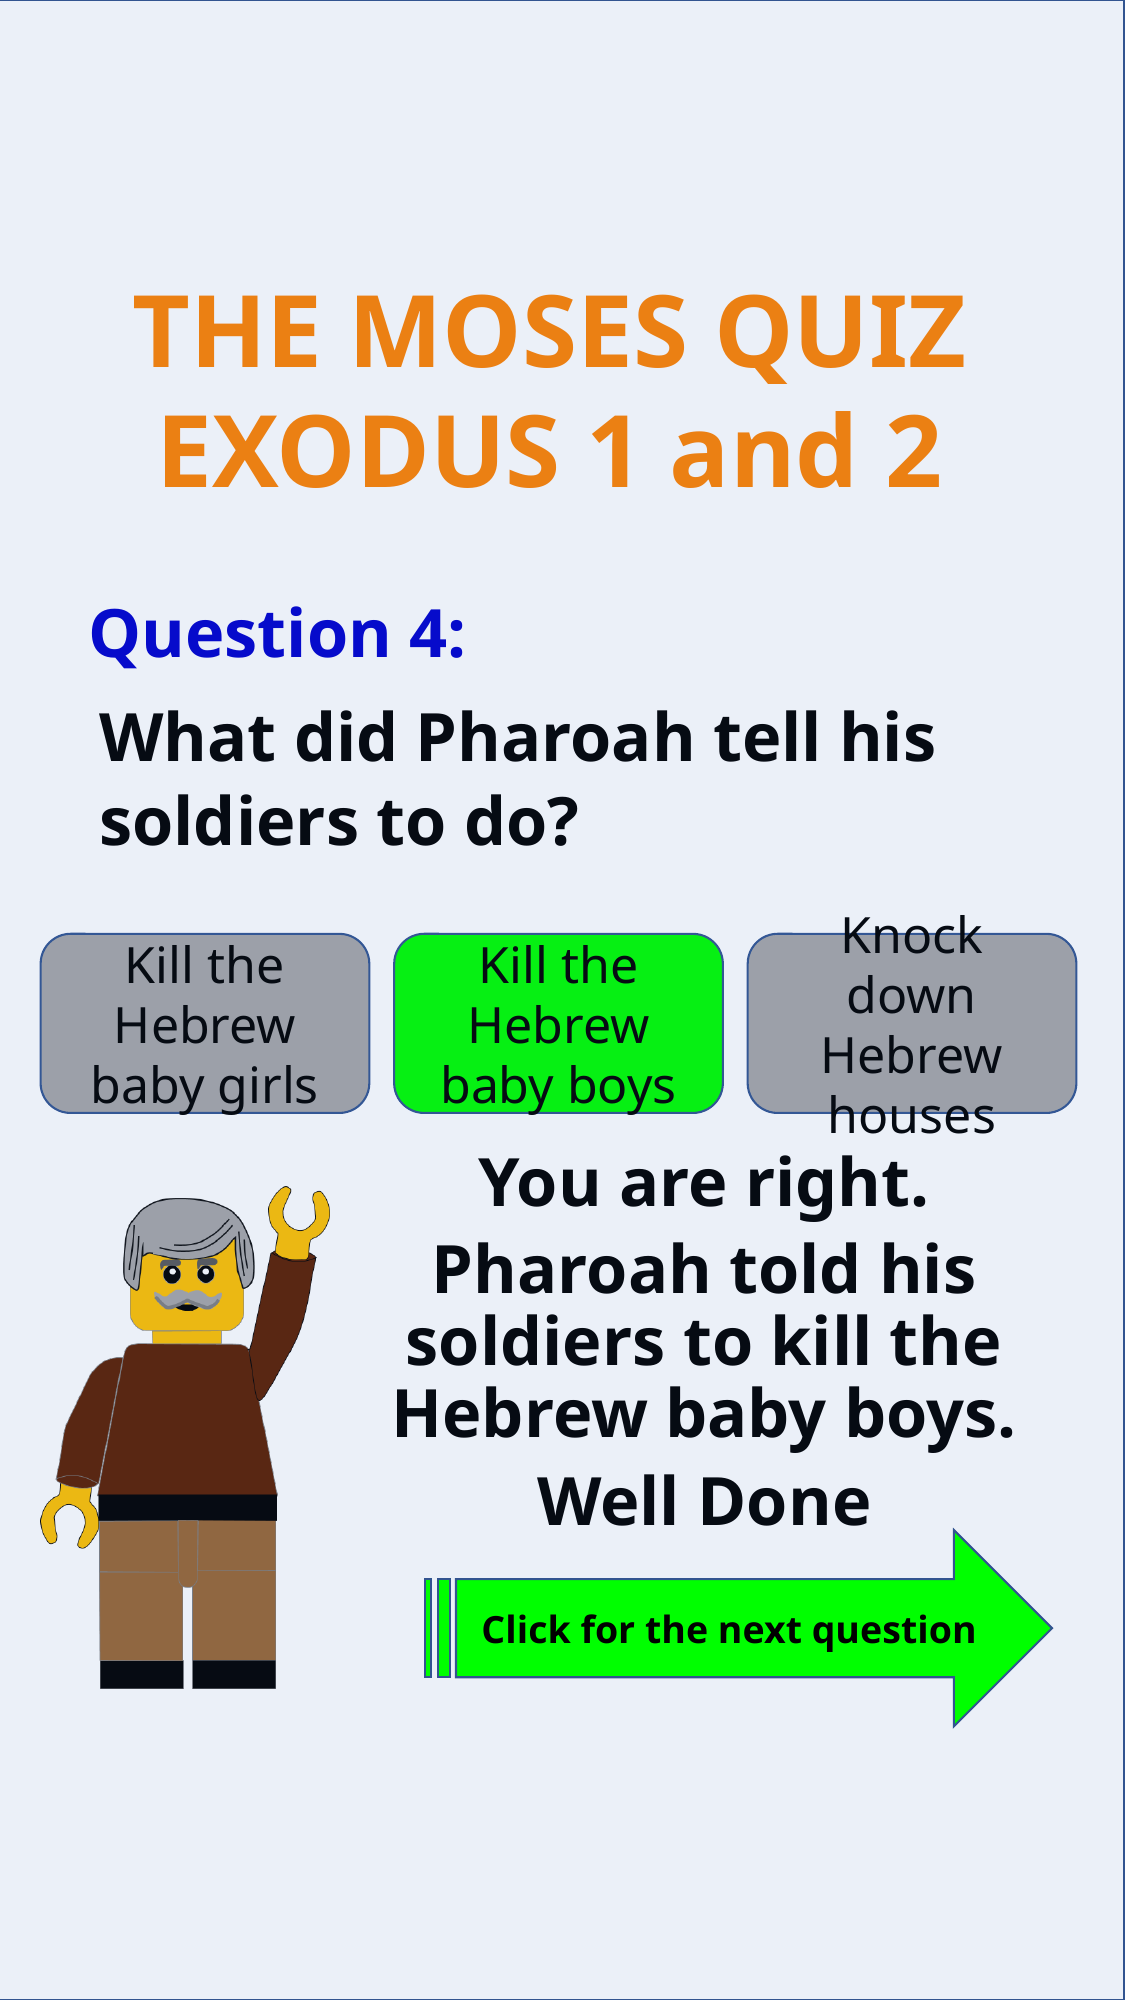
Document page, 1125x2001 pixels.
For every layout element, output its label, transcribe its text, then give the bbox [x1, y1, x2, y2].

text_box Click for the next question [424, 1578, 432, 1678]
text_box Click for the next question [454, 1527, 1054, 1729]
picture [40, 1186, 330, 1689]
text_box [0, 0, 1125, 2000]
text_box Click for the next question [437, 1578, 451, 1678]
